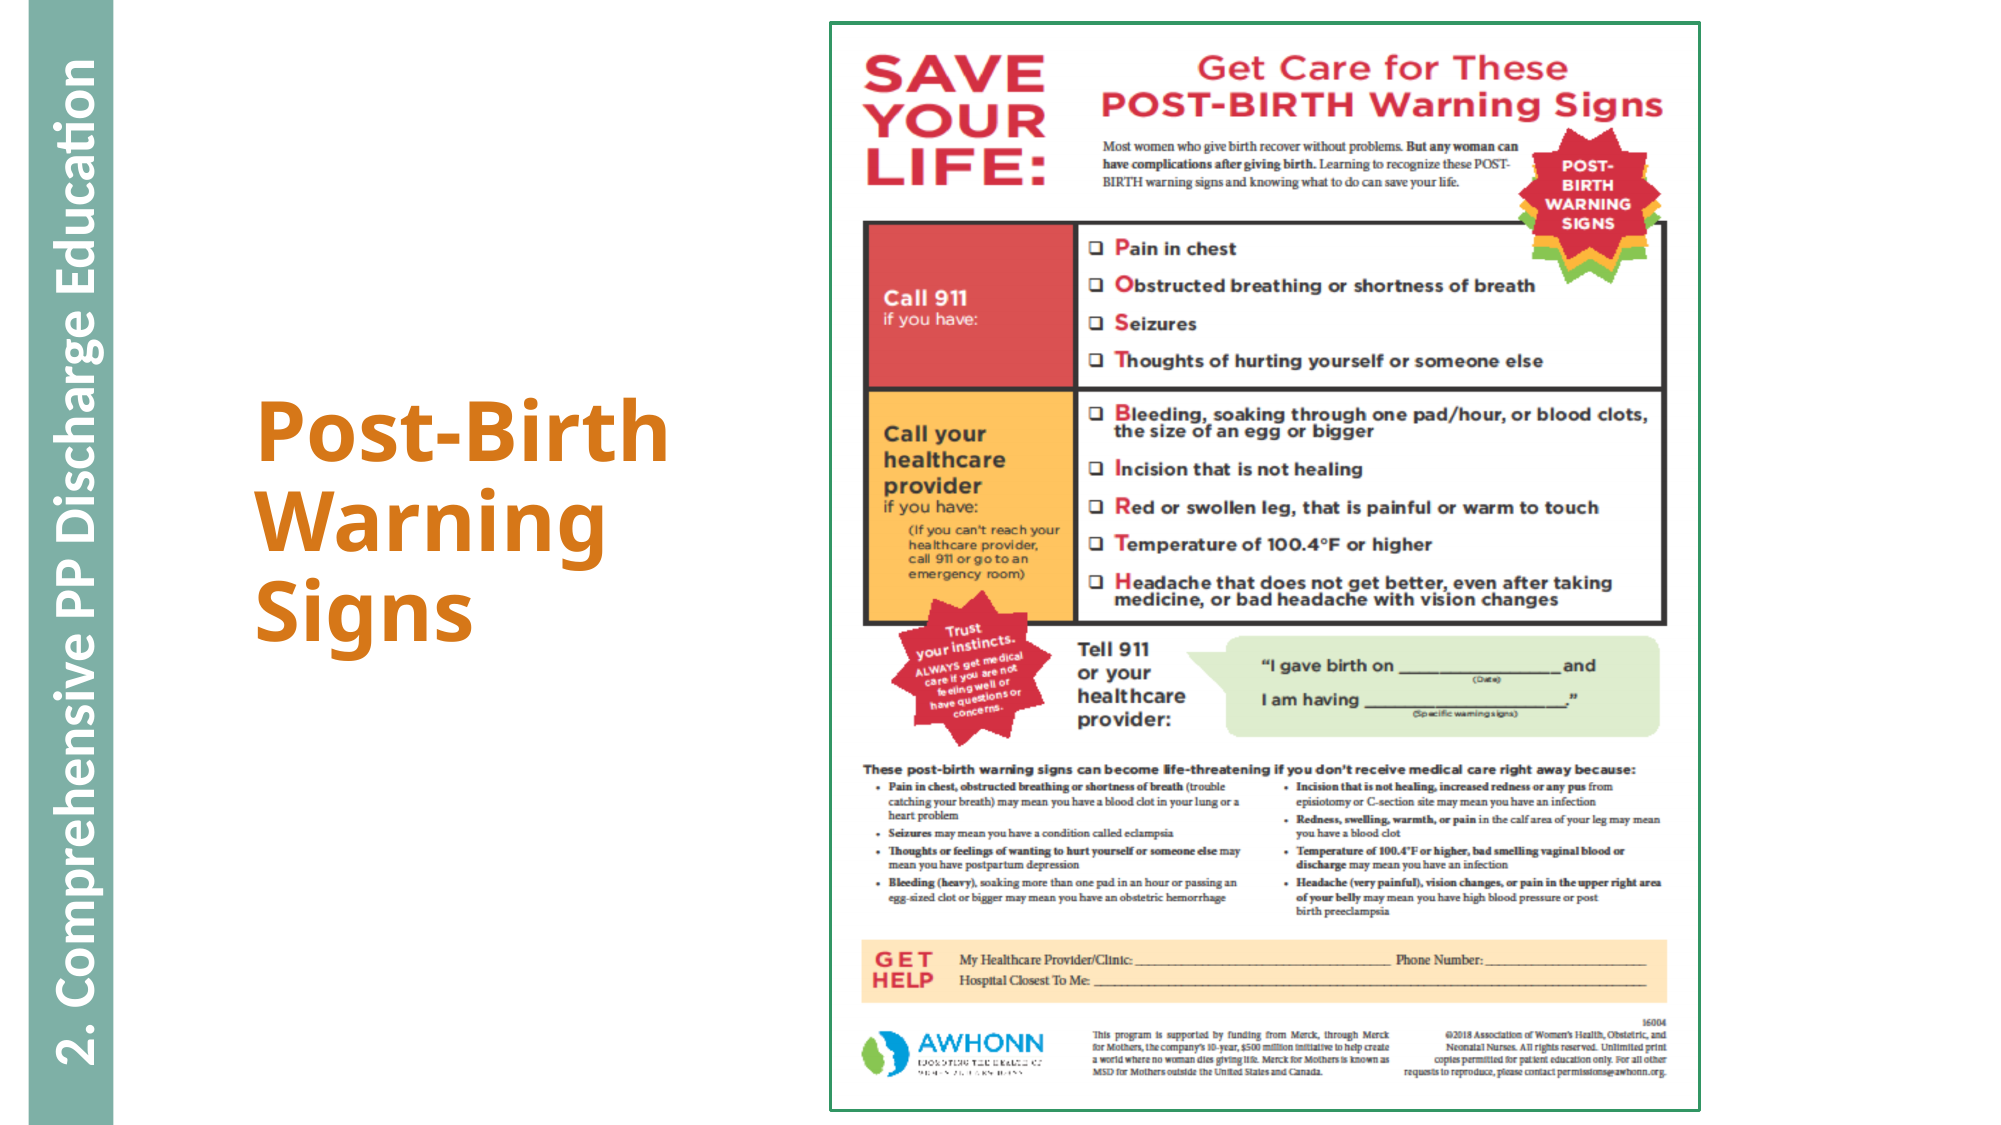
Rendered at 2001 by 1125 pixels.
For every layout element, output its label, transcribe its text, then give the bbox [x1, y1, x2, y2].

text_box 2. Comprehensive PP Discharge Education [28, 0, 114, 1125]
text_box Post-Birth Warning Signs [239, 224, 739, 668]
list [831, 24, 1699, 1110]
